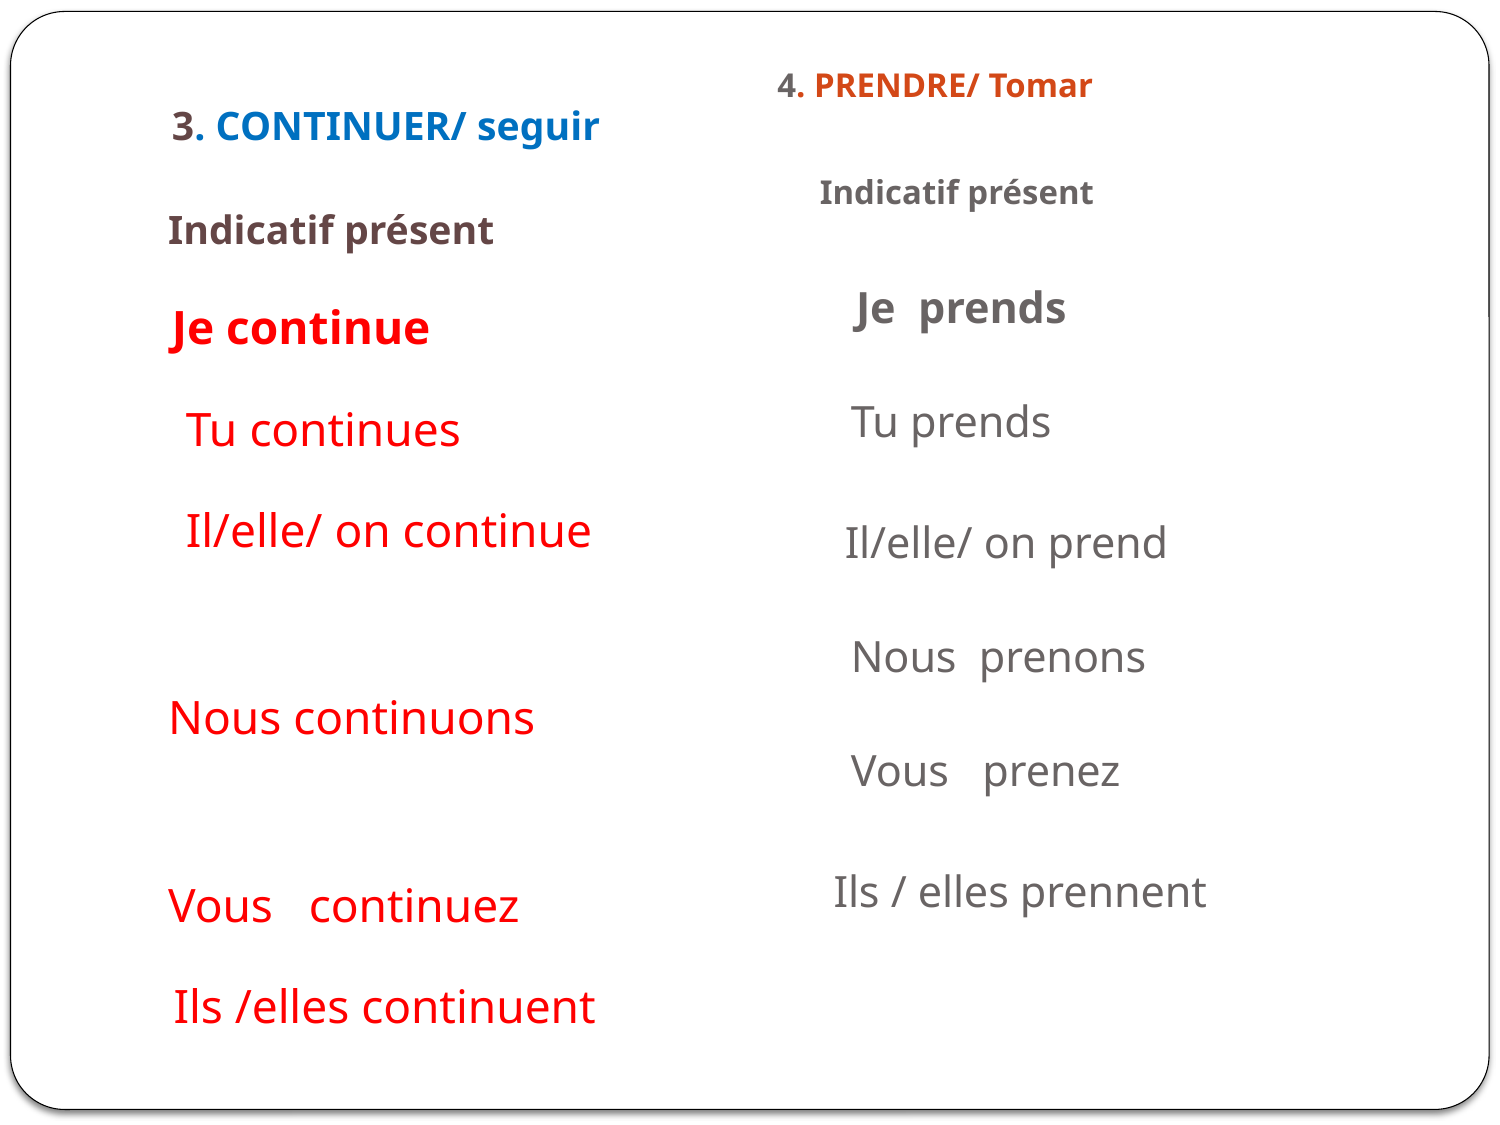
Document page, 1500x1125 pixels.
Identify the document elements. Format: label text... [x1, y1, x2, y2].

list 4. PRENDRE/ Tomar Indicatif présent Je prends Tu prends Il/elle/ on prend Nous prenons Vous prenez Ils / elles prennent [762, 37, 1425, 1005]
list 3. CONTINUER/ seguir Indicatif présent Je continue Tu continues Il/elle/ on continue Nous continuons Vous continuez Ils /elles continuent [75, 37, 813, 1050]
